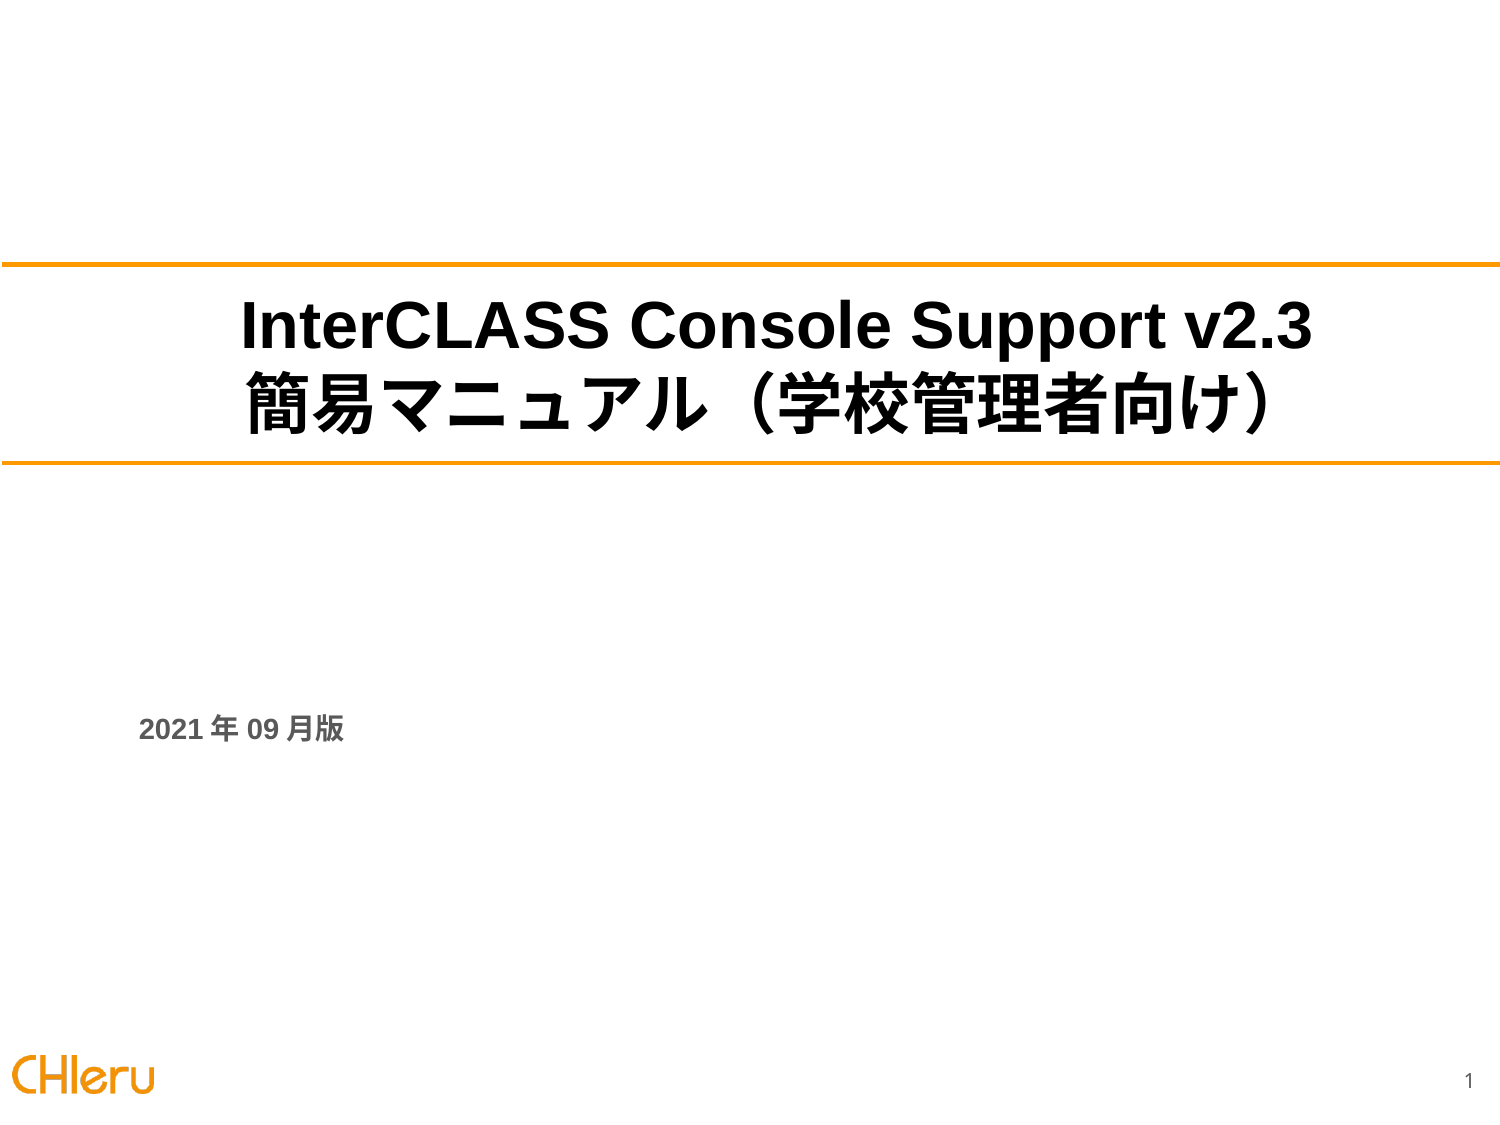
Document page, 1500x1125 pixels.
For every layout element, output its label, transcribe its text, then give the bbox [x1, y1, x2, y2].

picture [12, 1055, 154, 1094]
title InterCLASS Console Support v2.3 簡易マニュアル（学校管理者向け） [119, 263, 1437, 462]
subtitle 2021年09月版 [123, 694, 1385, 814]
slide_number 1 [1400, 1038, 1491, 1125]
